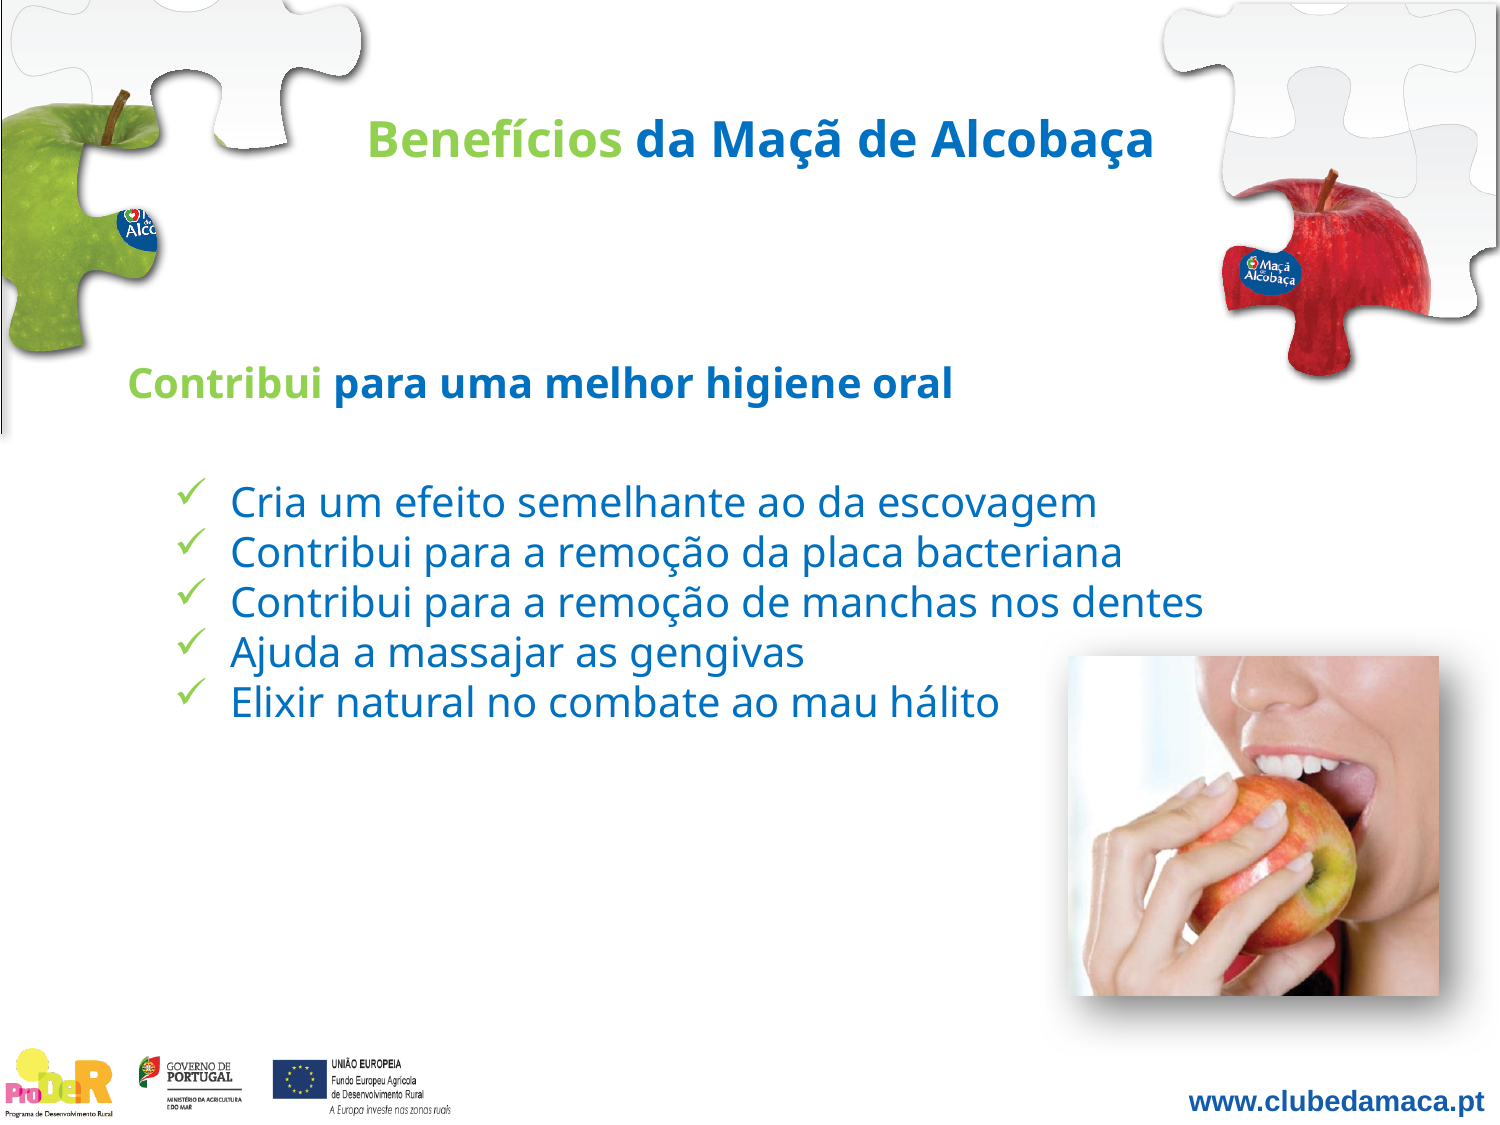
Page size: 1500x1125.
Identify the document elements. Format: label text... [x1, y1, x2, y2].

text_box Contribui para uma melhor higiene oral [376, 349, 970, 415]
text_box www.clubedamaca.pt [1164, 1074, 1500, 1125]
text_box Cria um efeito semelhante ao da escovagem Contribui para a remoção da placa bacteriana Contribui para a remoção de manchas nos dentes Ajuda a massajar as gengivas Elixir natural no combate ao mau hálito [159, 468, 1365, 733]
picture [5, 1047, 451, 1118]
picture [1068, 656, 1440, 996]
picture [0, 0, 372, 445]
text_box Benefícios da Maçã de Alcobaça [376, 90, 1152, 185]
picture [1157, 0, 1500, 387]
